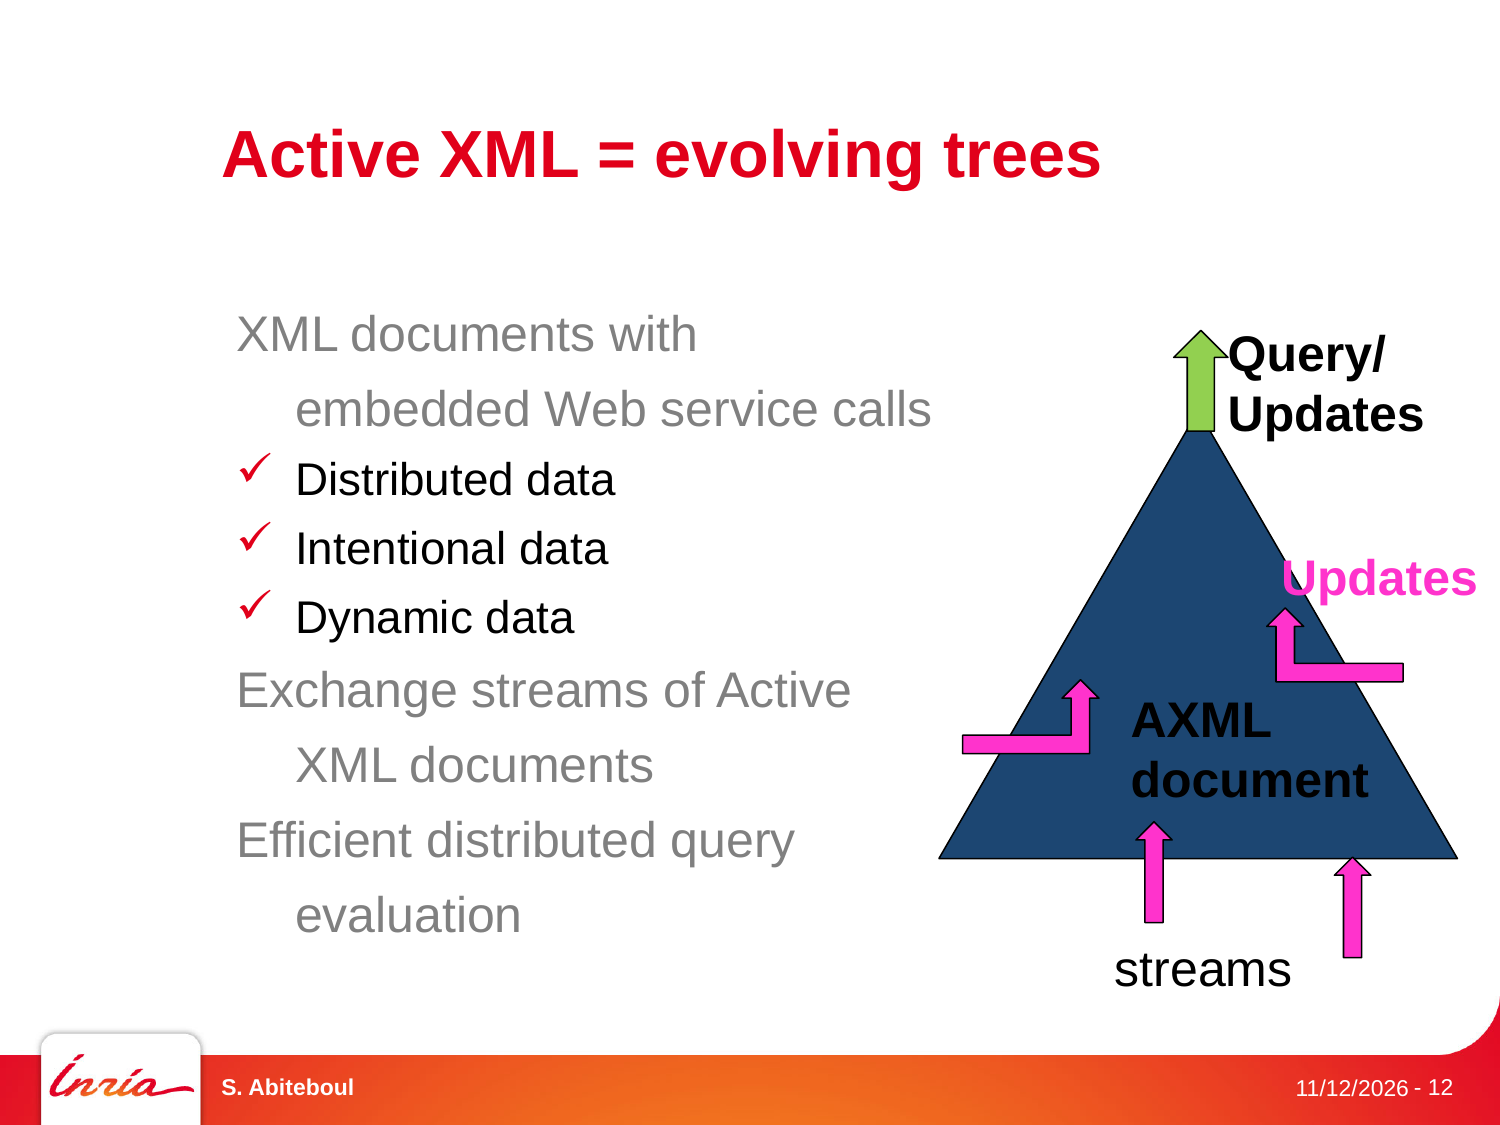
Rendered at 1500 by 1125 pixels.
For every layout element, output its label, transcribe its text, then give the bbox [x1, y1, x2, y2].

slide_number - 12 [1413, 1064, 1500, 1110]
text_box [938, 313, 1471, 958]
footer S. Abiteboul [221, 1064, 1078, 1110]
list XML documents with embedded Web service calls Distributed data Intentional data Dynamic data Exchange streams of Active XML documents Efficient distributed query evaluation [221, 278, 963, 997]
picture [0, 947, 1500, 1125]
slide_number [1079, 1064, 1410, 1110]
text_box streams [1099, 966, 1308, 1004]
title Active XML = evolving trees [221, 57, 1459, 246]
